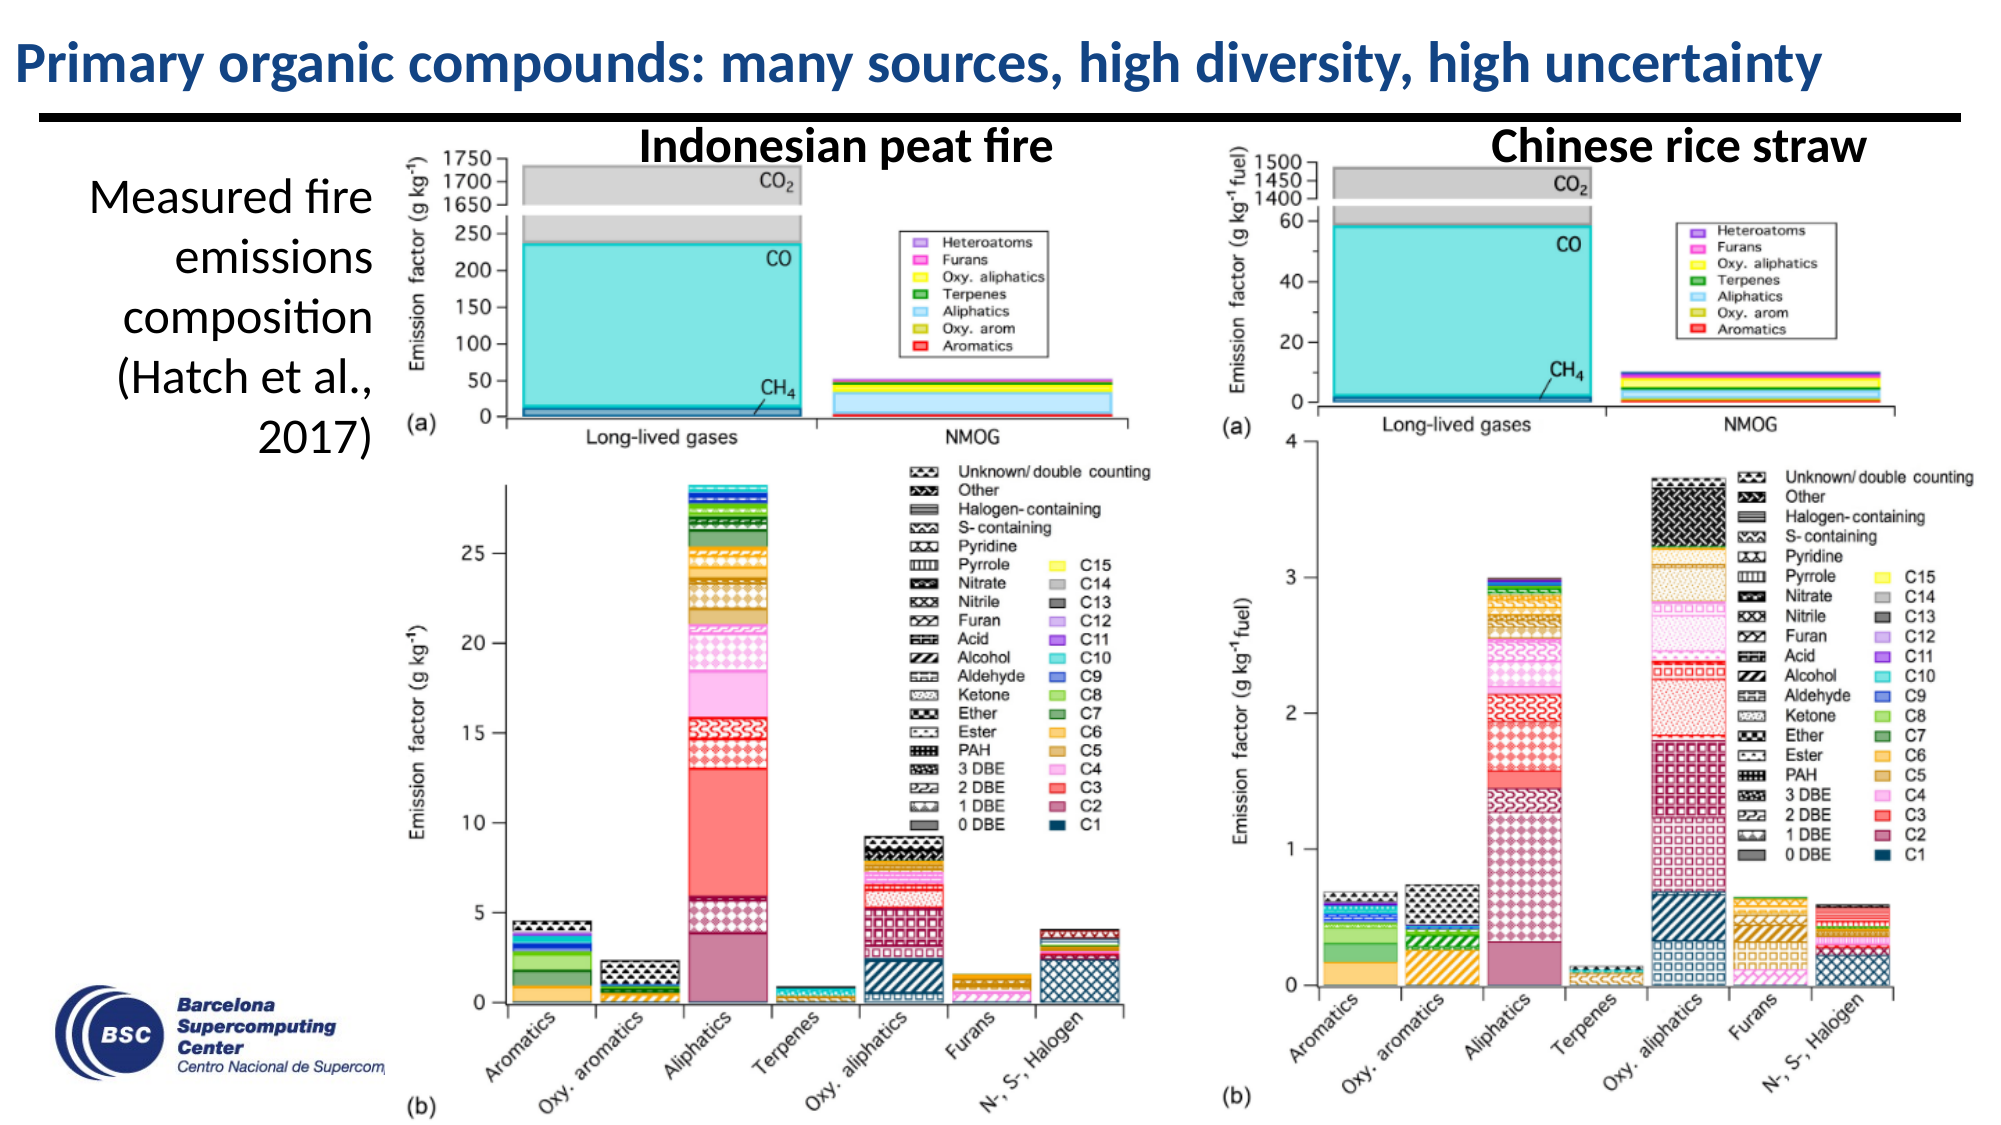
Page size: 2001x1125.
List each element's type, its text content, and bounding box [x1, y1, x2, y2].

text_box Measured fire emissions composition (Hatch et al., 2017) [0, 152, 379, 475]
text_box Primary organic compounds: many sources, high diversity, high uncertainty [0, 9, 1982, 110]
text_box Chinese rice straw [1394, 110, 1965, 136]
text_box Indonesian peat fire [561, 110, 1132, 136]
picture [0, 0, 2001, 1125]
